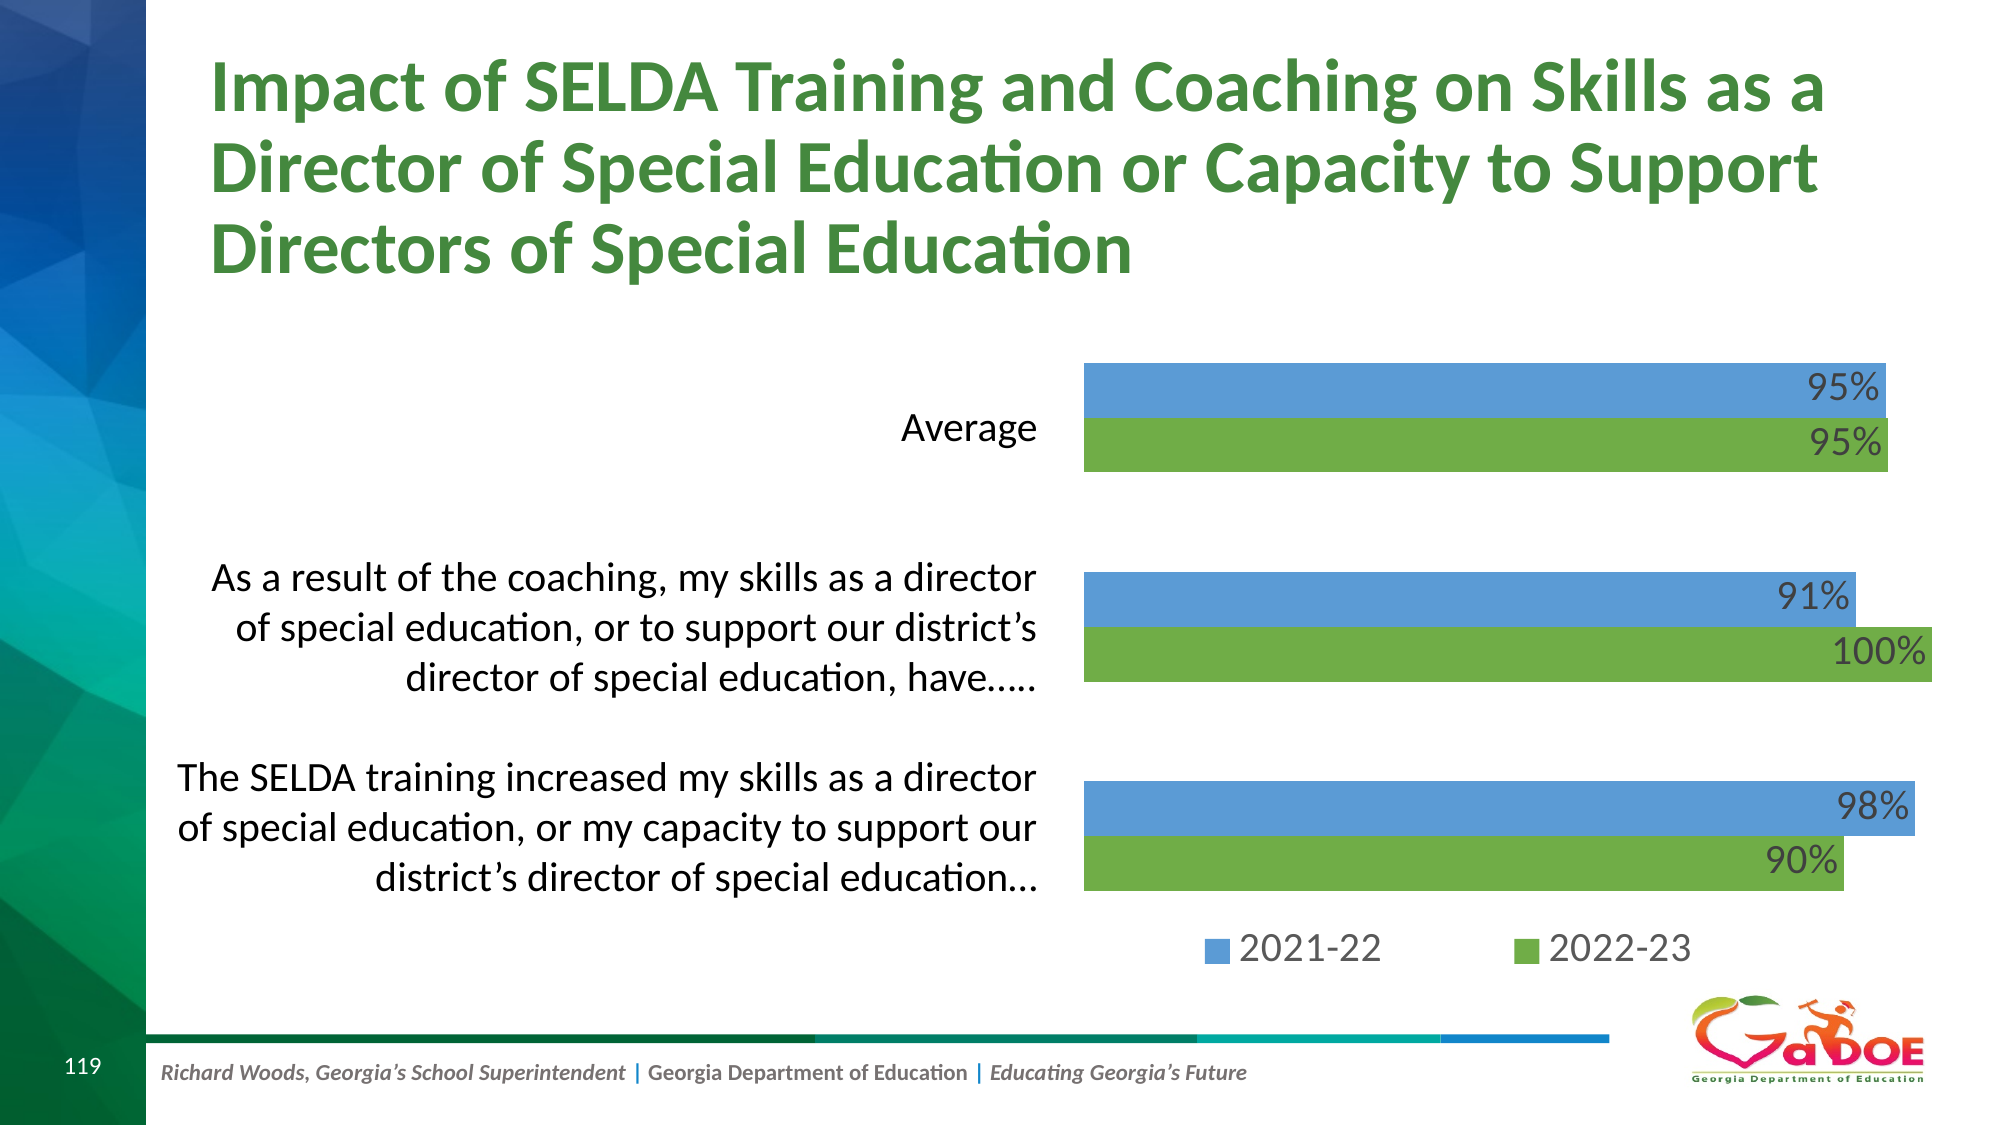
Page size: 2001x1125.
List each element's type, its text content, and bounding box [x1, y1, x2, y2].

slide_number 119 [48, 1038, 1952, 1092]
title Impact of SELDA Training and Coaching on Skills as a Director of Special Education or Capacity to Support Directors of Special Education [195, 59, 1921, 278]
chart [208, 299, 1934, 989]
picture [1684, 989, 1929, 1038]
text_box Average As a result of the coaching, my skills as a director of special education, or to support our district’s director of special education, have….. The SELDA training increased my skills as a director of special education, or my capacity to support our district’s director of special education… [154, 392, 208, 907]
picture [0, 0, 146, 1125]
